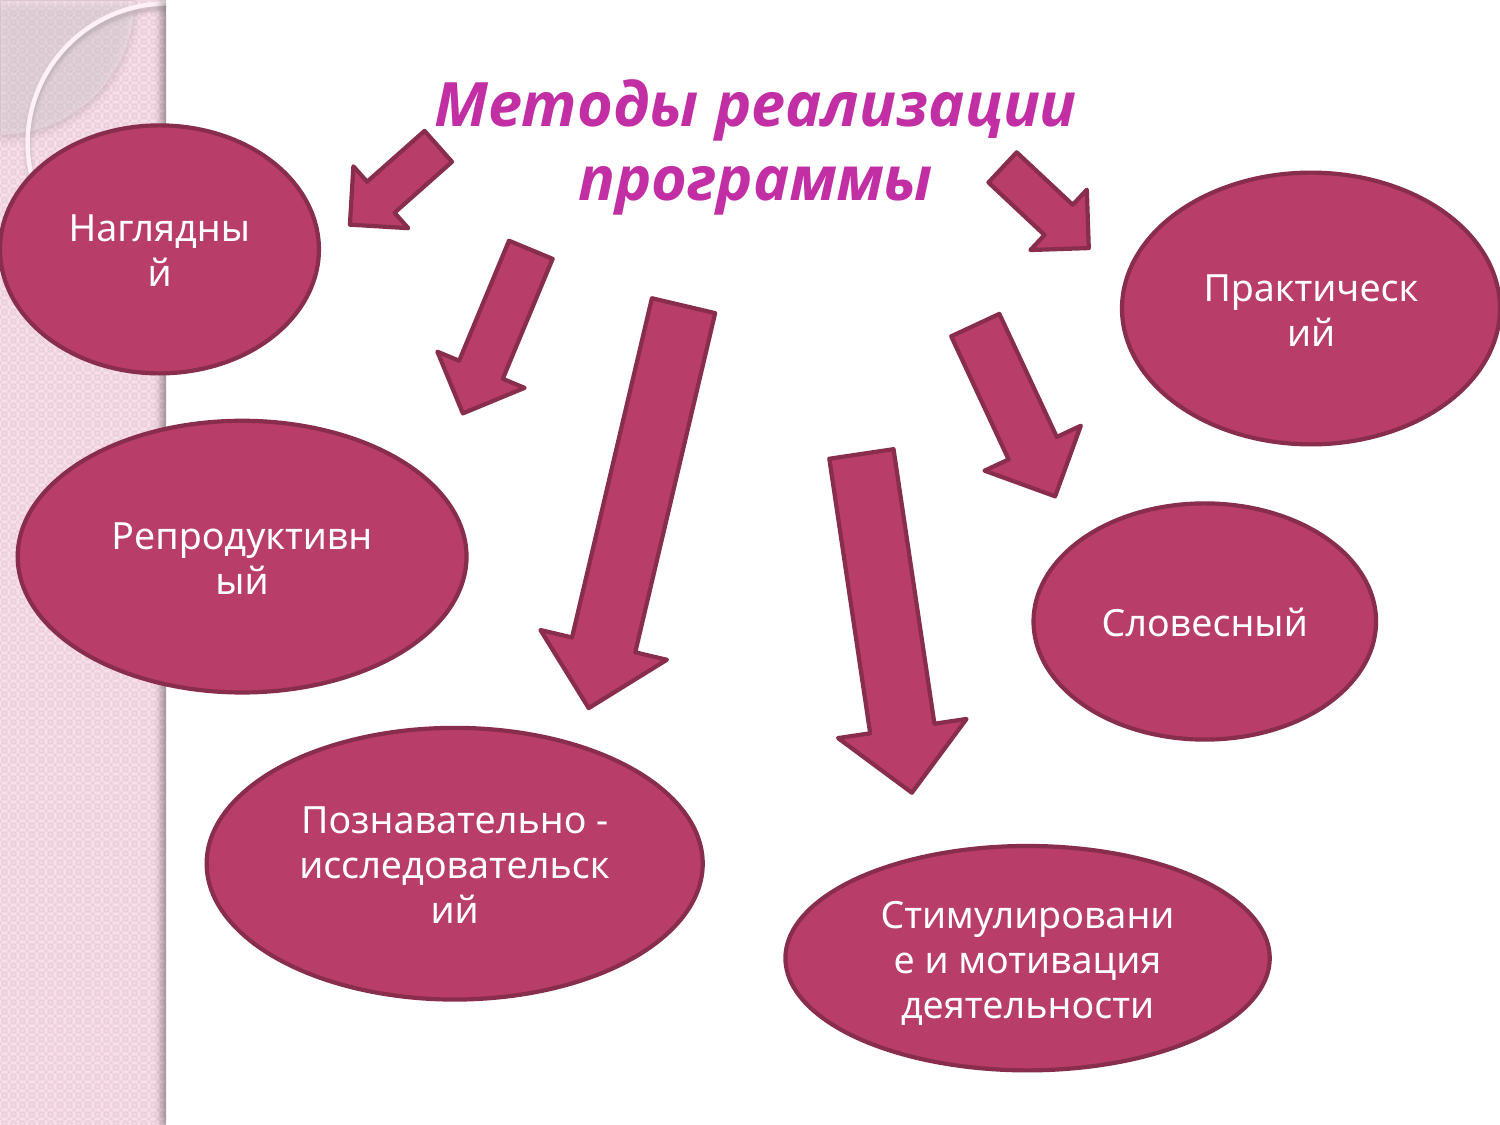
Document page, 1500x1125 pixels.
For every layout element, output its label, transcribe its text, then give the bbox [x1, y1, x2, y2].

text_box Наглядный [0, 123, 322, 376]
text_box Стимулирование и мотивация деятельности [783, 843, 1272, 1073]
text_box Репродуктивный [15, 418, 469, 695]
text_box [986, 150, 1091, 253]
title Методы реализации программы [395, 0, 1117, 220]
text_box [538, 296, 718, 711]
text_box [827, 447, 969, 795]
text_box [347, 128, 455, 231]
text_box [949, 311, 1083, 499]
text_box [435, 238, 555, 416]
text_box Практический [1119, 170, 1500, 447]
text_box Познавательно - исследовательский [204, 725, 705, 1002]
text_box Словесный [1031, 501, 1379, 742]
